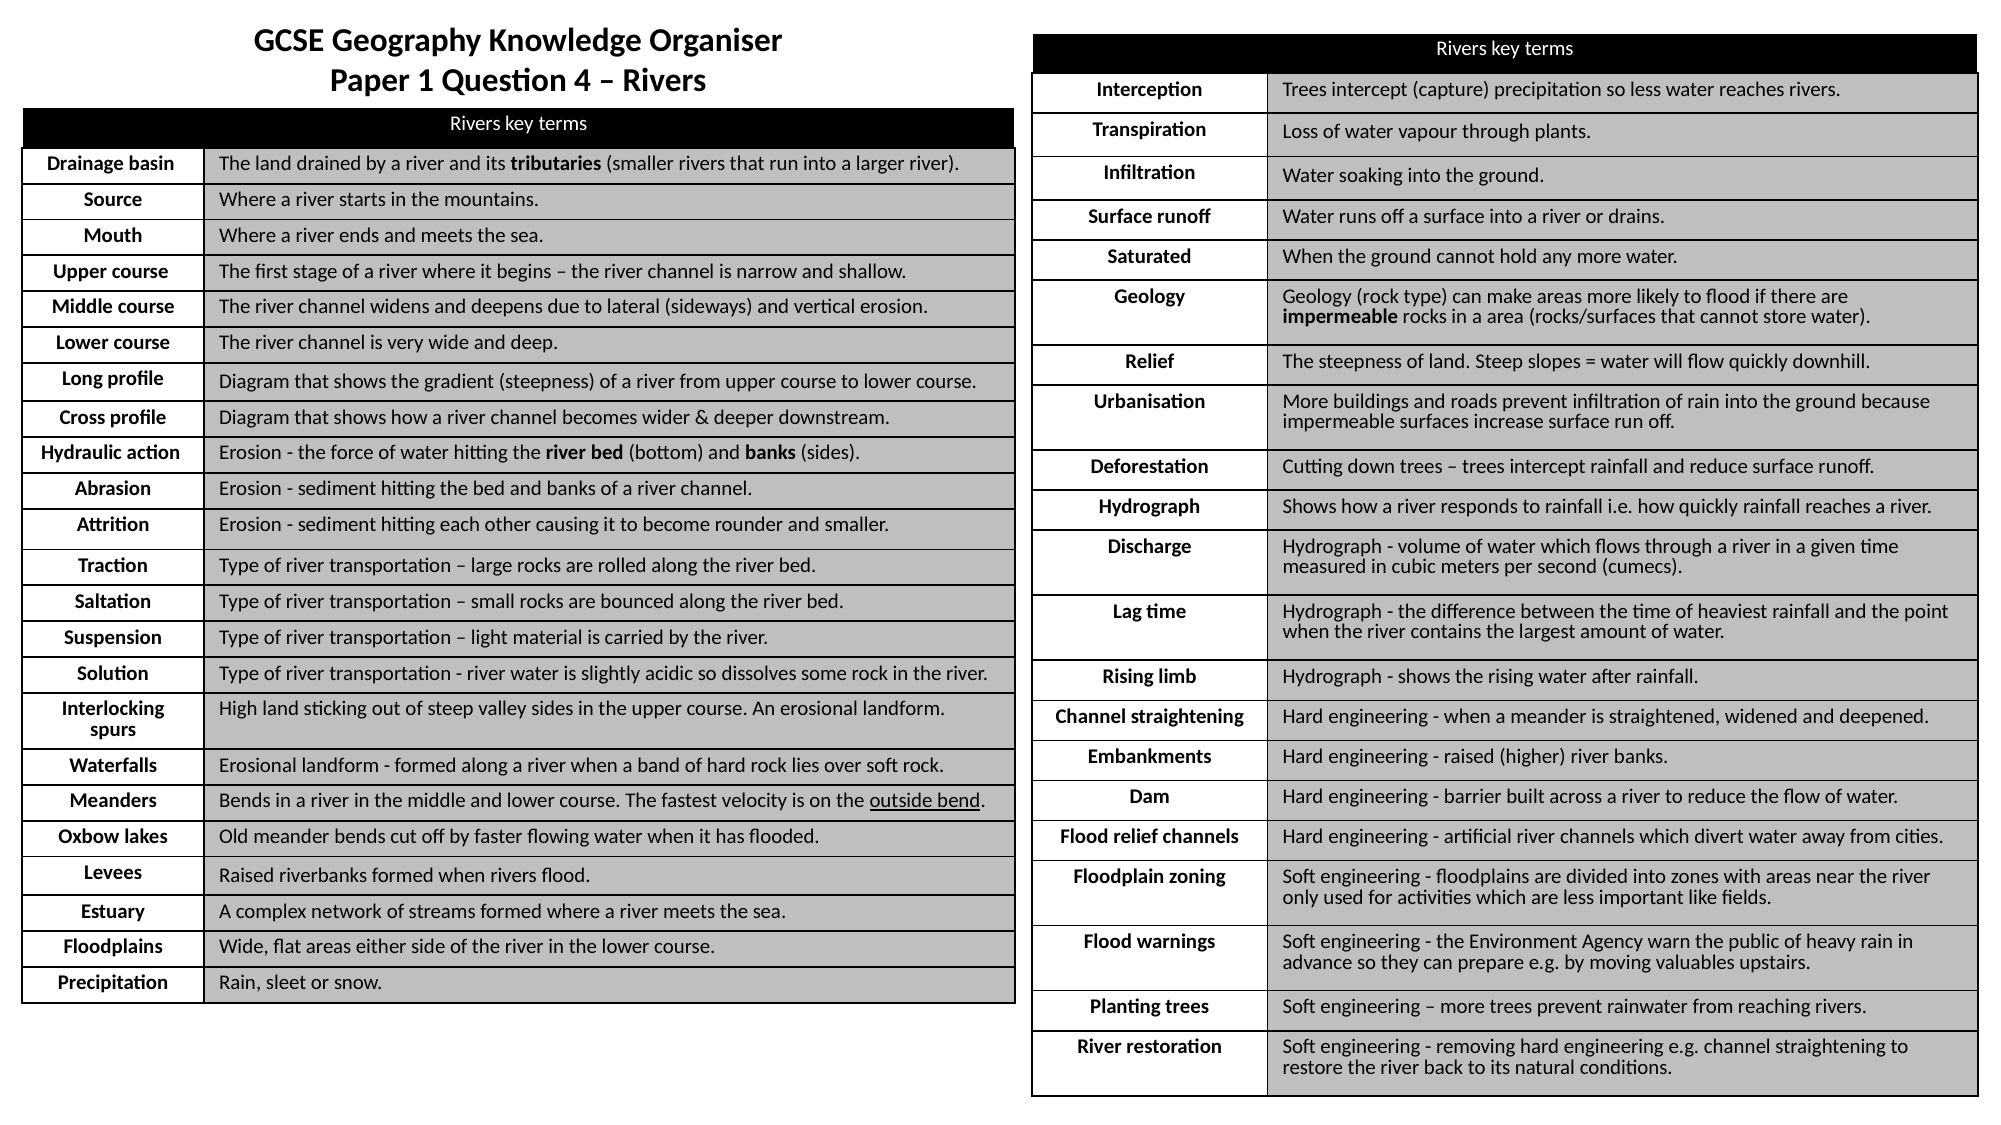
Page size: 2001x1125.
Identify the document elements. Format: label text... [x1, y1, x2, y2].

table_cell Type of river transportation - river water is slightly acidic so dissolves some rock in the river. [205, 658, 1014, 692]
table_header Rivers key terms [1033, 34, 1977, 72]
table_cell Cross profile [23, 402, 203, 436]
table_cell Surface runoff [1033, 201, 1267, 239]
table_cell Mouth [23, 220, 203, 254]
table_cell River restoration [1033, 1032, 1267, 1095]
table_cell Soft engineering - the Environment Agency warn the public of heavy rain in advance so they can prepare e.g. by moving valuables upstairs. [1268, 926, 1977, 990]
table_cell Hydrograph - shows the rising water after rainfall. [1268, 661, 1977, 700]
table_cell Rain, sleet or snow. [205, 968, 1014, 1002]
table_cell Bends in a river in the middle and lower course. The fastest velocity is on the outside bend. [205, 786, 1014, 820]
table_cell A complex network of streams formed where a river meets the sea. [205, 896, 1014, 930]
table_cell The river channel widens and deepens due to lateral (sideways) and vertical erosion. [205, 292, 1014, 326]
table_cell Hard engineering - artificial river channels which divert water away from cities. [1268, 821, 1977, 860]
table_header Rivers key terms [23, 108, 1014, 147]
table_cell Saturated [1033, 241, 1267, 279]
table_cell Water runs off a surface into a river or drains. [1268, 201, 1977, 239]
table_cell Deforestation [1033, 451, 1267, 489]
table_cell Hydrograph [1033, 491, 1267, 529]
table_cell Flood relief channels [1033, 821, 1267, 860]
table_cell Source [23, 185, 203, 219]
table_cell Where a river ends and meets the sea. [205, 220, 1014, 254]
table_cell Infiltration [1033, 157, 1267, 199]
table_cell Solution [23, 658, 203, 692]
table_cell The steepness of land. Steep slopes = water will flow quickly downhill. [1268, 346, 1977, 384]
table_cell Drainage basin [23, 149, 203, 183]
table_cell Saltation [23, 586, 203, 620]
table_cell Levees [23, 857, 203, 894]
table_cell Hydrograph - the difference between the time of heaviest rainfall and the point when the river contains the largest amount of water. [1268, 596, 1977, 659]
table_cell Attrition [23, 510, 203, 549]
table_cell Middle course [23, 292, 203, 326]
table_cell Erosion - sediment hitting each other causing it to become rounder and smaller. [205, 510, 1014, 549]
table_cell Oxbow lakes [23, 822, 203, 856]
table_cell Embankments [1033, 741, 1267, 780]
table_cell Long profile [23, 364, 203, 400]
table_cell Urbanisation [1033, 386, 1267, 449]
table_cell Traction [23, 550, 203, 584]
table_cell Hard engineering - raised (higher) river banks. [1268, 741, 1977, 780]
table_cell Rising limb [1033, 661, 1267, 700]
table_cell Water soaking into the ground. [1268, 157, 1977, 199]
table_cell Interception [1033, 74, 1267, 112]
table_cell Old meander bends cut off by faster flowing water when it has flooded. [205, 822, 1014, 856]
table_cell Hard engineering - barrier built across a river to reduce the flow of water. [1268, 781, 1977, 820]
table_cell The land drained by a river and its tributaries (smaller rivers that run into a larger river). [205, 149, 1014, 183]
table_cell Erosion - sediment hitting the bed and banks of a river channel. [205, 474, 1014, 508]
table_cell More buildings and roads prevent infiltration of rain into the ground because impermeable surfaces increase surface run off. [1268, 386, 1977, 449]
table_cell Hydrograph - volume of water which flows through a river in a given time measured in cubic meters per second (cumecs). [1268, 531, 1977, 594]
table_cell Wide, flat areas either side of the river in the lower course. [205, 932, 1014, 966]
table_cell Suspension [23, 622, 203, 656]
table_cell Erosional landform - formed along a river when a band of hard rock lies over soft rock. [205, 750, 1014, 784]
table_cell Lag time [1033, 596, 1267, 659]
table_cell Floodplains [23, 932, 203, 966]
table_cell Dam [1033, 781, 1267, 820]
table_cell Cutting down trees – trees intercept rainfall and reduce surface runoff. [1268, 451, 1977, 489]
table_cell Abrasion [23, 474, 203, 508]
table_cell Type of river transportation – large rocks are rolled along the river bed. [205, 550, 1014, 584]
table_cell Upper course [23, 256, 203, 290]
table_cell Diagram that shows how a river channel becomes wider & deeper downstream. [205, 402, 1014, 436]
table_cell Soft engineering - floodplains are divided into zones with areas near the river only used for activities which are less important like fields. [1268, 861, 1977, 925]
text_box GCSE Geography Knowledge Organiser Paper 1 Question 4 – Rivers [22, 11, 1016, 106]
table_cell Raised riverbanks formed when rivers flood. [205, 857, 1014, 894]
table_cell High land sticking out of steep valley sides in the upper course. An erosional landform. [205, 694, 1014, 748]
table_cell Type of river transportation – light material is carried by the river. [205, 622, 1014, 656]
table_cell Transpiration [1033, 114, 1267, 156]
table_cell Soft engineering – more trees prevent rainwater from reaching rivers. [1268, 991, 1977, 1030]
table_cell When the ground cannot hold any more water. [1268, 241, 1977, 279]
table_cell Soft engineering - removing hard engineering e.g. channel straightening to restore the river back to its natural conditions. [1268, 1032, 1977, 1095]
table_cell Hard engineering - when a meander is straightened, widened and deepened. [1268, 701, 1977, 740]
table_cell Hydraulic action [23, 438, 203, 472]
table_cell Relief [1033, 346, 1267, 384]
table_cell Diagram that shows the gradient (steepness) of a river from upper course to lower course. [205, 364, 1014, 400]
table_cell Shows how a river responds to rainfall i.e. how quickly rainfall reaches a river. [1268, 491, 1977, 529]
table_cell Erosion - the force of water hitting the river bed (bottom) and banks (sides). [205, 438, 1014, 472]
table_cell Type of river transportation – small rocks are bounced along the river bed. [205, 586, 1014, 620]
table_cell Flood warnings [1033, 926, 1267, 990]
table_cell Lower course [23, 328, 203, 362]
table_cell Planting trees [1033, 991, 1267, 1030]
table_cell Where a river starts in the mountains. [205, 185, 1014, 219]
table_cell Trees intercept (capture) precipitation so less water reaches rivers. [1268, 74, 1977, 112]
table_cell Interlocking spurs [23, 694, 203, 748]
table_cell The first stage of a river where it begins – the river channel is narrow and shallow. [205, 256, 1014, 290]
table_cell Discharge [1033, 531, 1267, 594]
table_cell Floodplain zoning [1033, 861, 1267, 925]
table_cell The river channel is very wide and deep. [205, 328, 1014, 362]
table_cell Channel straightening [1033, 701, 1267, 740]
table_cell Meanders [23, 786, 203, 820]
table_cell Estuary [23, 896, 203, 930]
table_cell Waterfalls [23, 750, 203, 784]
table_cell Geology (rock type) can make areas more likely to flood if there are impermeable rocks in a area (rocks/surfaces that cannot store water). [1268, 281, 1977, 344]
table_cell Loss of water vapour through plants. [1268, 114, 1977, 156]
table_cell Geology [1033, 281, 1267, 344]
table_cell Precipitation [23, 968, 203, 1002]
